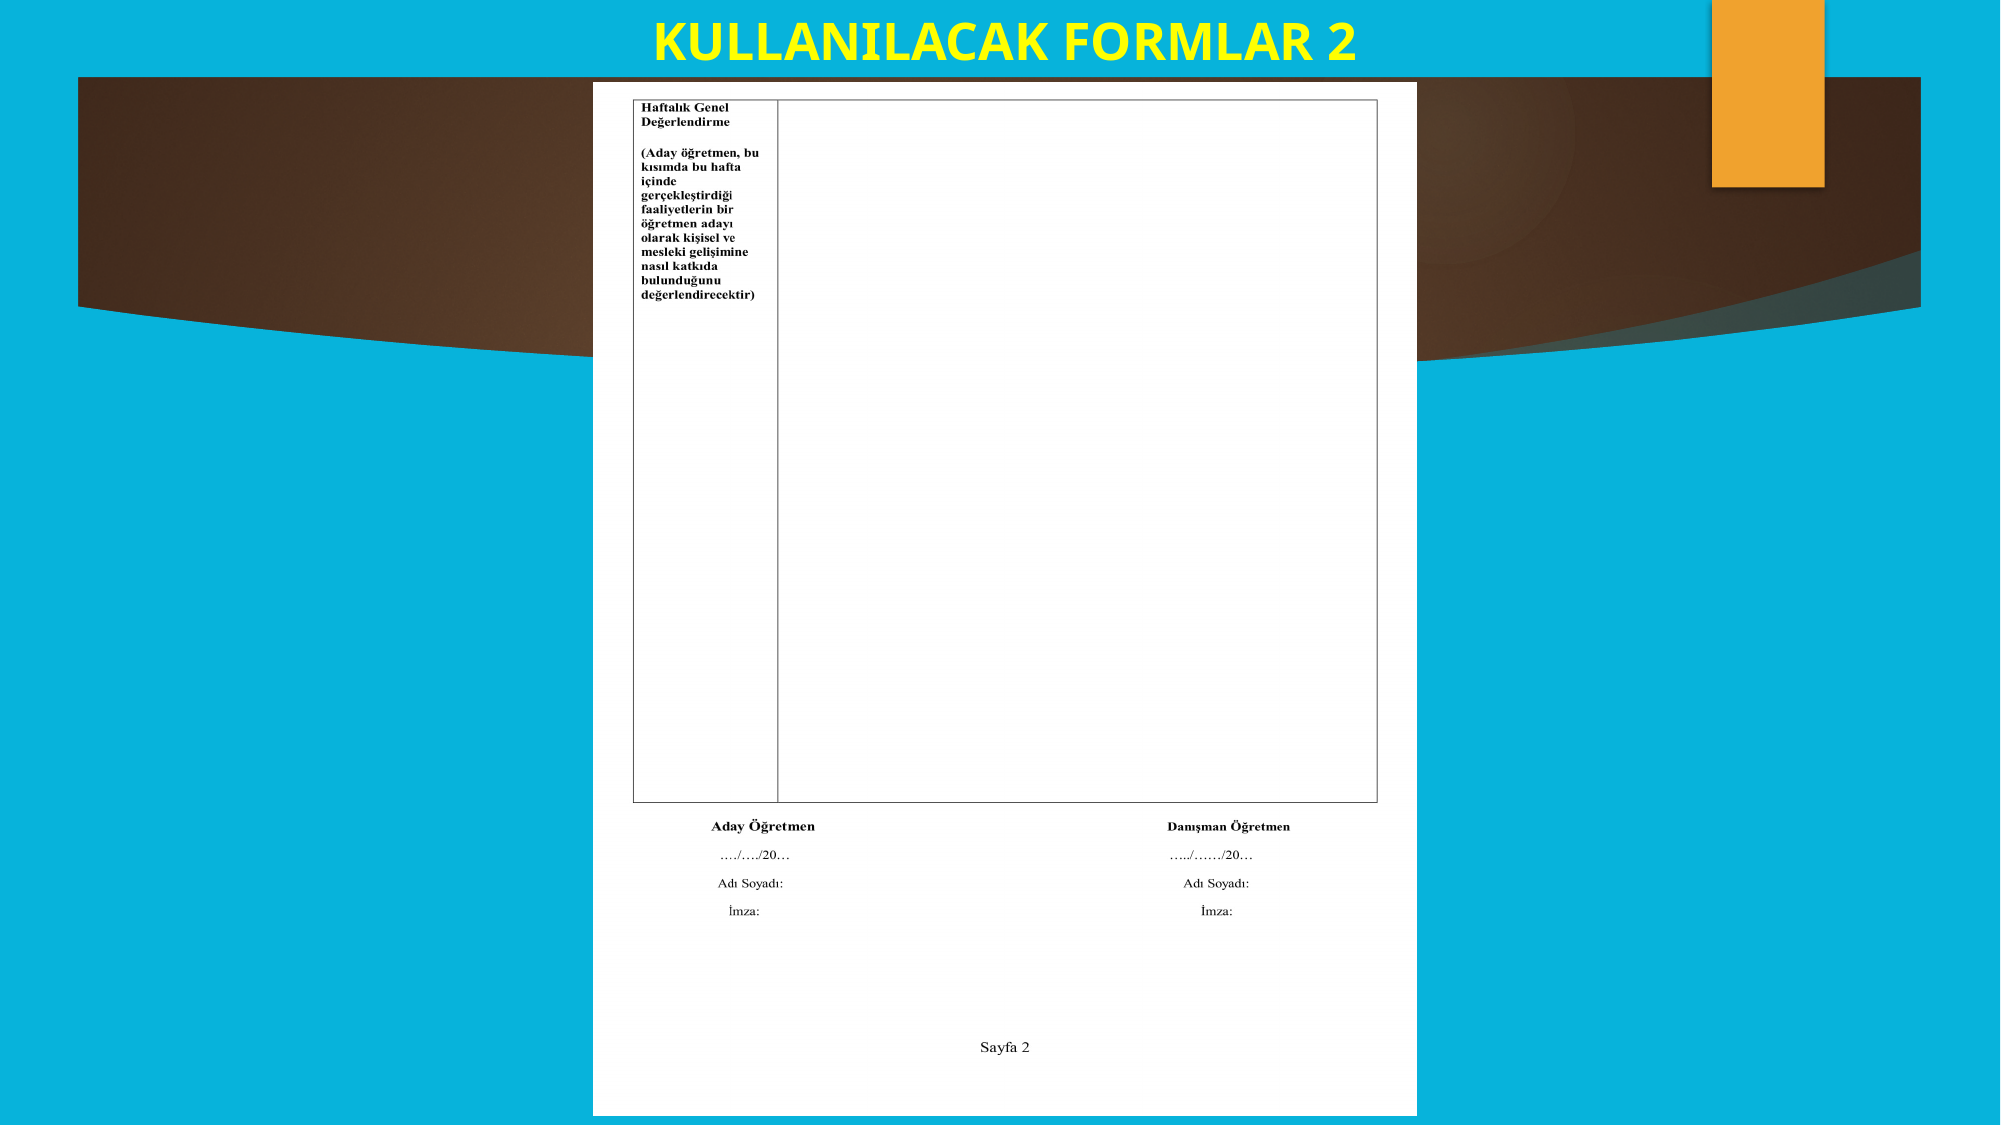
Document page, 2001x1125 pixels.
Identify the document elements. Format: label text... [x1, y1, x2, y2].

title KULLANILACAK FORMLAR 2 [632, 0, 1378, 80]
picture [593, 81, 1417, 1115]
